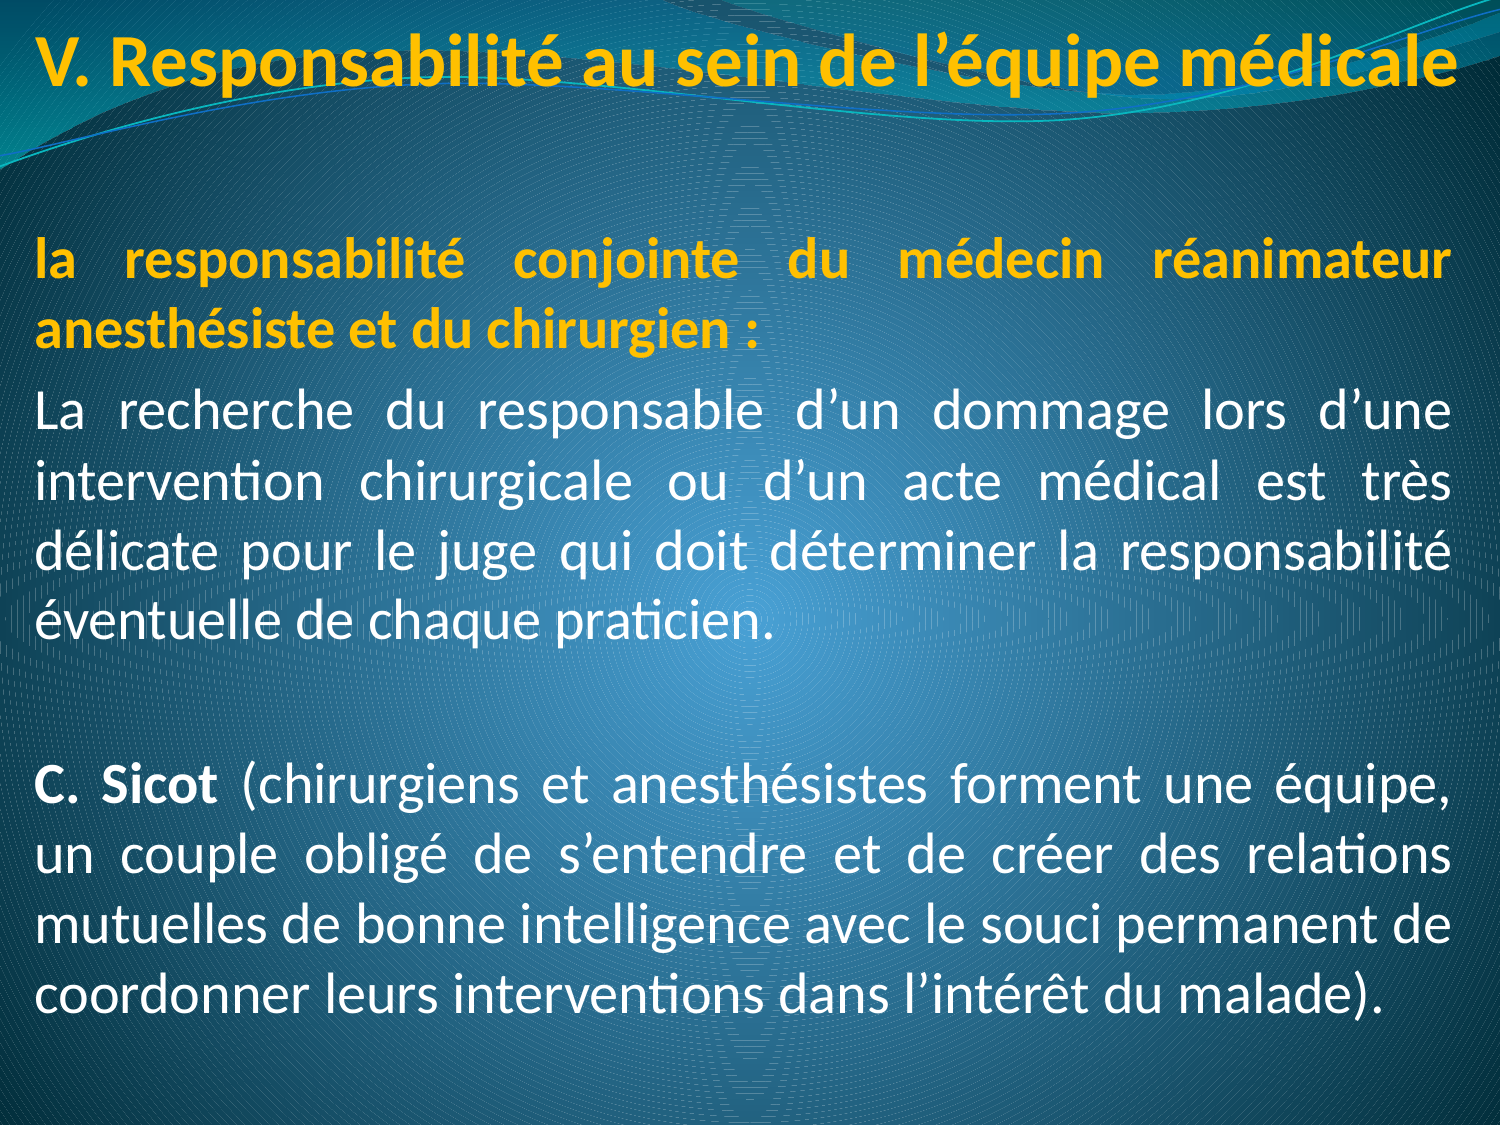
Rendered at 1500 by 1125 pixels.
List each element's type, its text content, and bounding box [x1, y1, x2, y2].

title V. Responsabilité au sein de l’équipe médicale [0, 0, 1500, 102]
subtitle la responsabilité conjointe du médecin réanimateur anesthésiste et du chirurgien : La recherche du responsable d’un dommage lors d’une intervention chirurgicale ou d’un acte médical est très délicate pour le juge qui doit déterminer la responsabilité éventuelle de chaque praticien. C. Sicot (chirurgiens et anesthésistes forment une équipe, un couple obligé de s’entendre et de créer des relations mutuelles de bonne intelligence avec le souci permanent de coordonner leurs interventions dans l’intérêt du malade). [34, 212, 1464, 1035]
